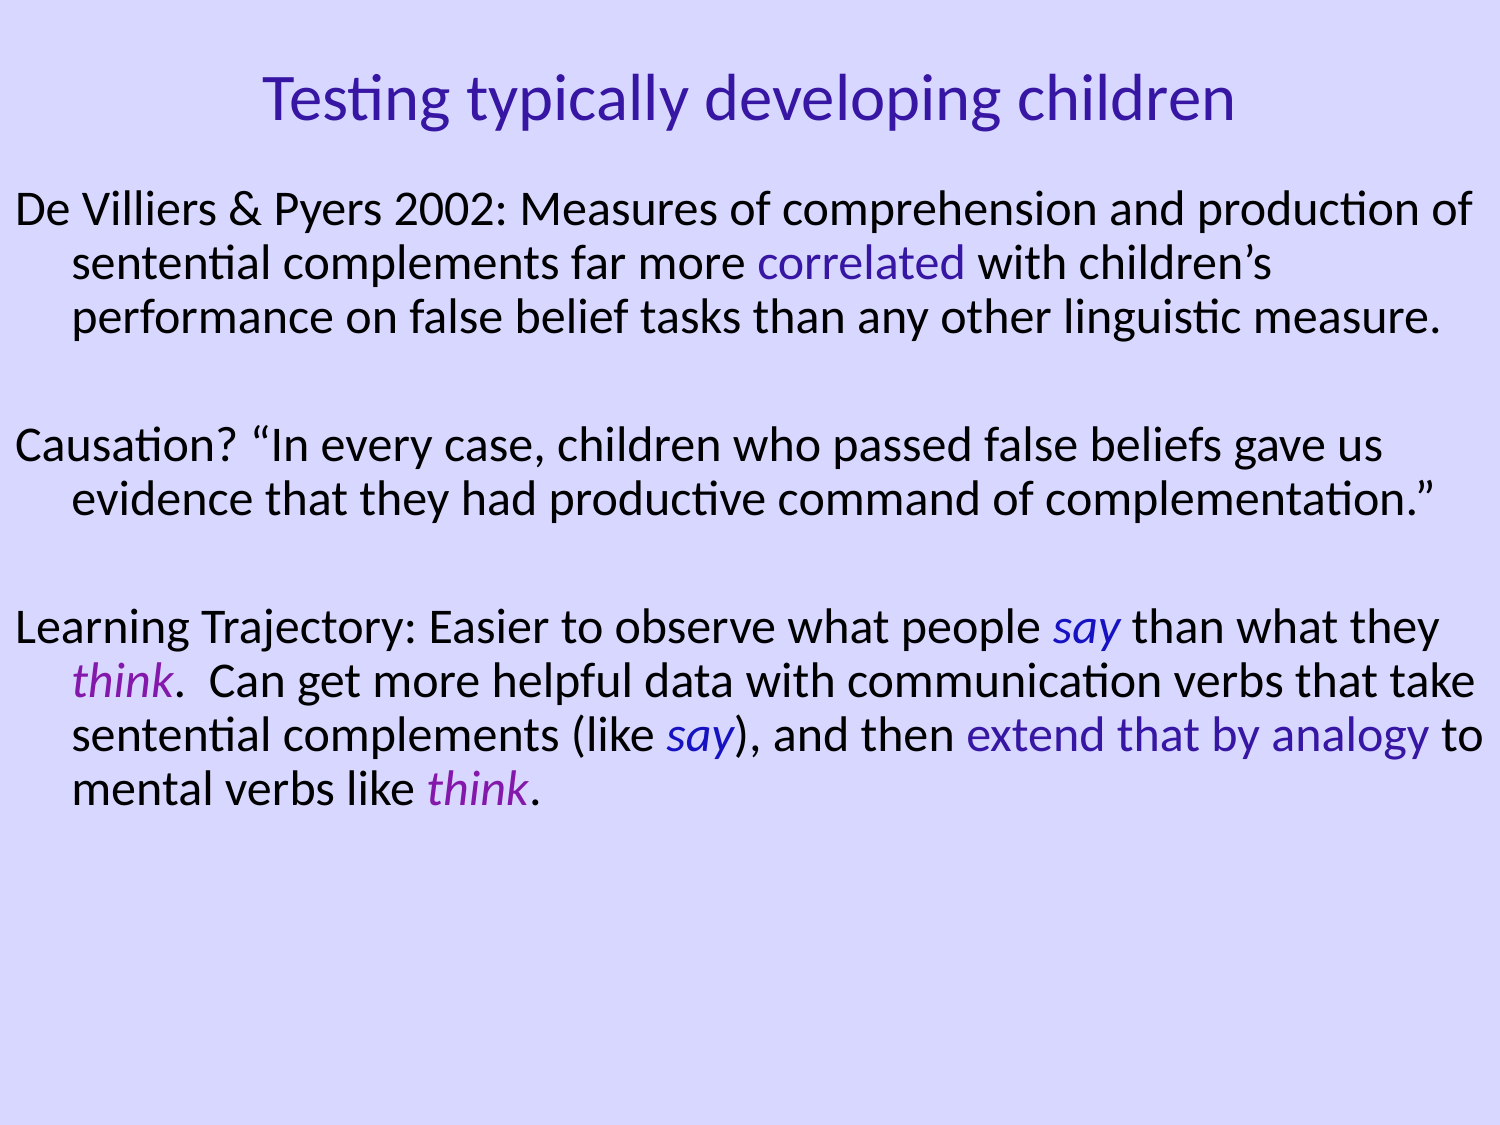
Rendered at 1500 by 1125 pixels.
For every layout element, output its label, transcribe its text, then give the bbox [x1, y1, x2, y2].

list De Villiers & Pyers 2002: Measures of comprehension and production of sentential complements far more correlated with children’s performance on false belief tasks than any other linguistic measure. Causation? “In every case, children who passed false beliefs gave us evidence that they had productive command of complementation.” Learning Trajectory: Easier to observe what people say than what they think. Can get more helpful data with communication verbs that take sentential complements (like say), and then extend that by analogy to mental verbs like think. [0, 174, 1500, 1026]
title Testing typically developing children [112, 0, 1388, 174]
